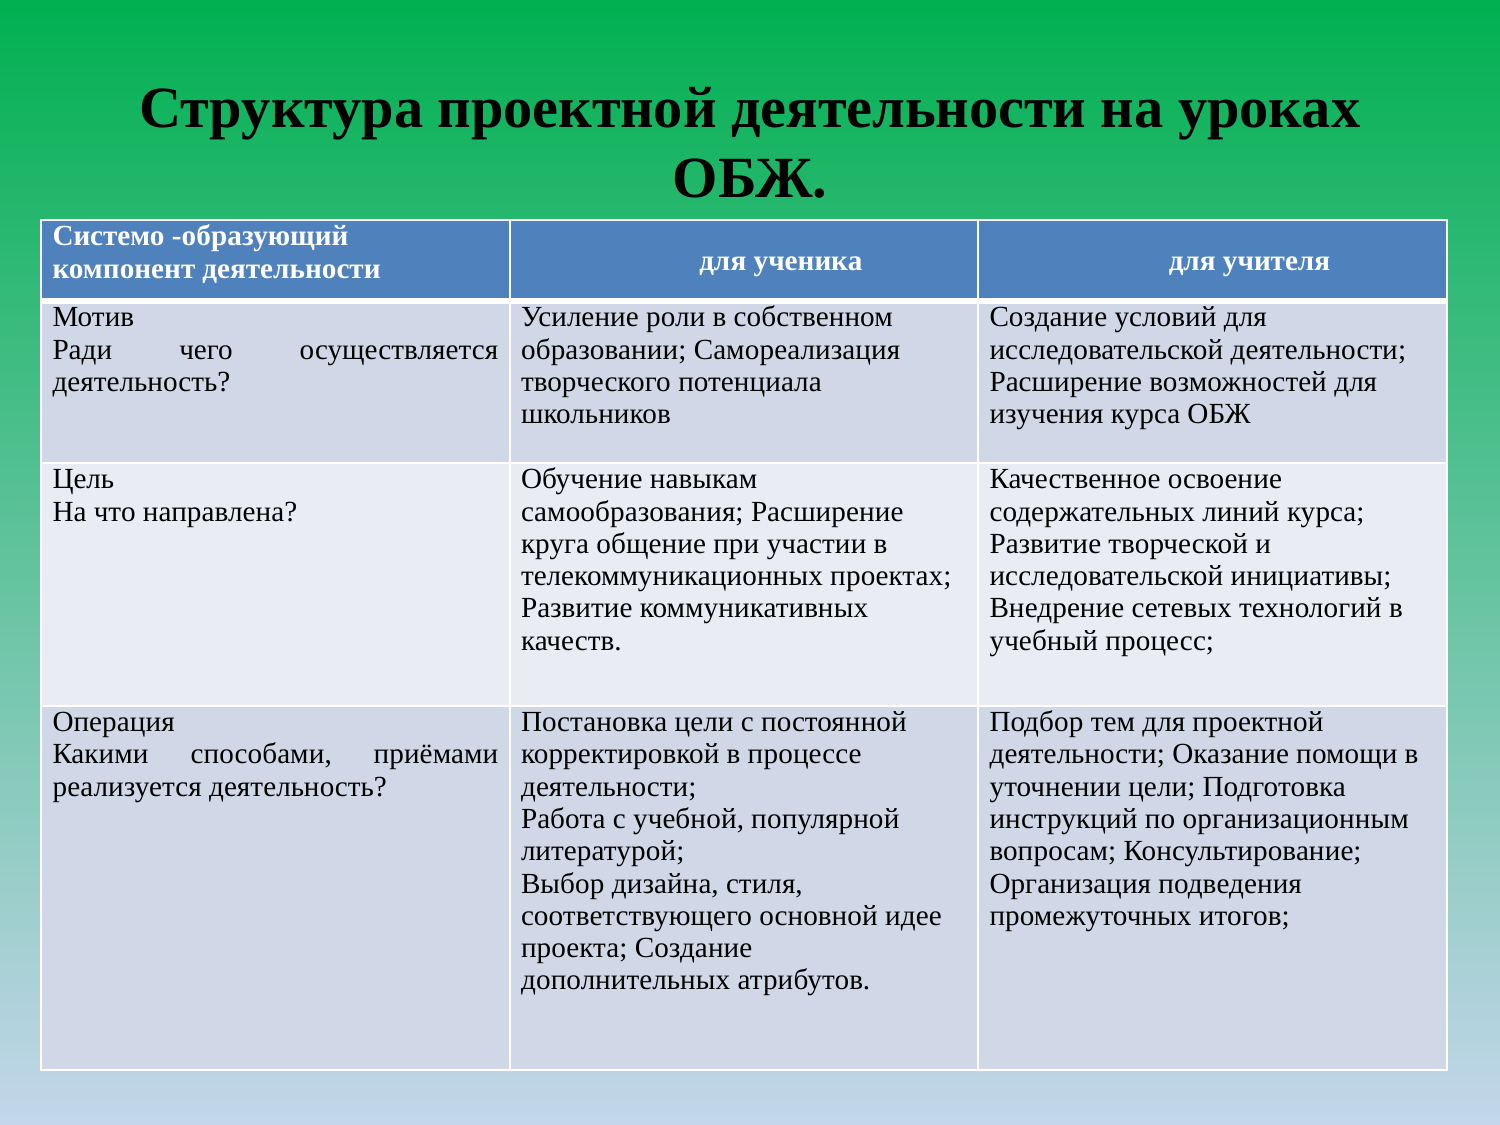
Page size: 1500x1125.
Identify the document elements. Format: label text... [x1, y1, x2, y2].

table_cell Обучение навыкам самообразования; Расширение круга общение при участии в телекоммуникационных проектах; Развитие коммуникативных качеств. [511, 464, 977, 705]
table_cell Постановка цели с постоянной корректировкой в процессе деятельности; Работа с учебной, популярной литературой; Выбор дизайна, стиля, соответствующего основной идее проекта; Создание дополнительных атрибутов. [511, 707, 977, 1069]
table_cell Создание условий для исследовательской деятельности; Расширение возможностей для изучения курса ОБЖ [979, 304, 1446, 462]
table_header для учителя [979, 221, 1446, 298]
table_cell Усиление роли в собственном образовании; Самореализация творческого потенциала школьников [511, 304, 977, 462]
table_cell Цель На что направлена? [42, 464, 509, 705]
table_cell Качественное освоение содержательных линий курса; Развитие творческой и исследовательской инициативы; Внедрение сетевых технологий в учебный процесс; [979, 464, 1446, 705]
title Структура проектной деятельности на уроках ОБЖ. [75, 45, 1425, 219]
table_cell Подбор тем для проектной деятельности; Оказание помощи в уточнении цели; Подготовка инструкций по организационным вопросам; Консультирование; Организация подведения промежуточных итогов; [979, 707, 1446, 1069]
table_cell Операция Какими способами, приёмами реализуется деятельность? [42, 707, 509, 1069]
table_cell Мотив Ради чего осуществляется деятельность? [42, 304, 509, 462]
table_header Системо -образующий компонент деятельности [42, 221, 509, 298]
table_header для ученика [511, 221, 977, 298]
